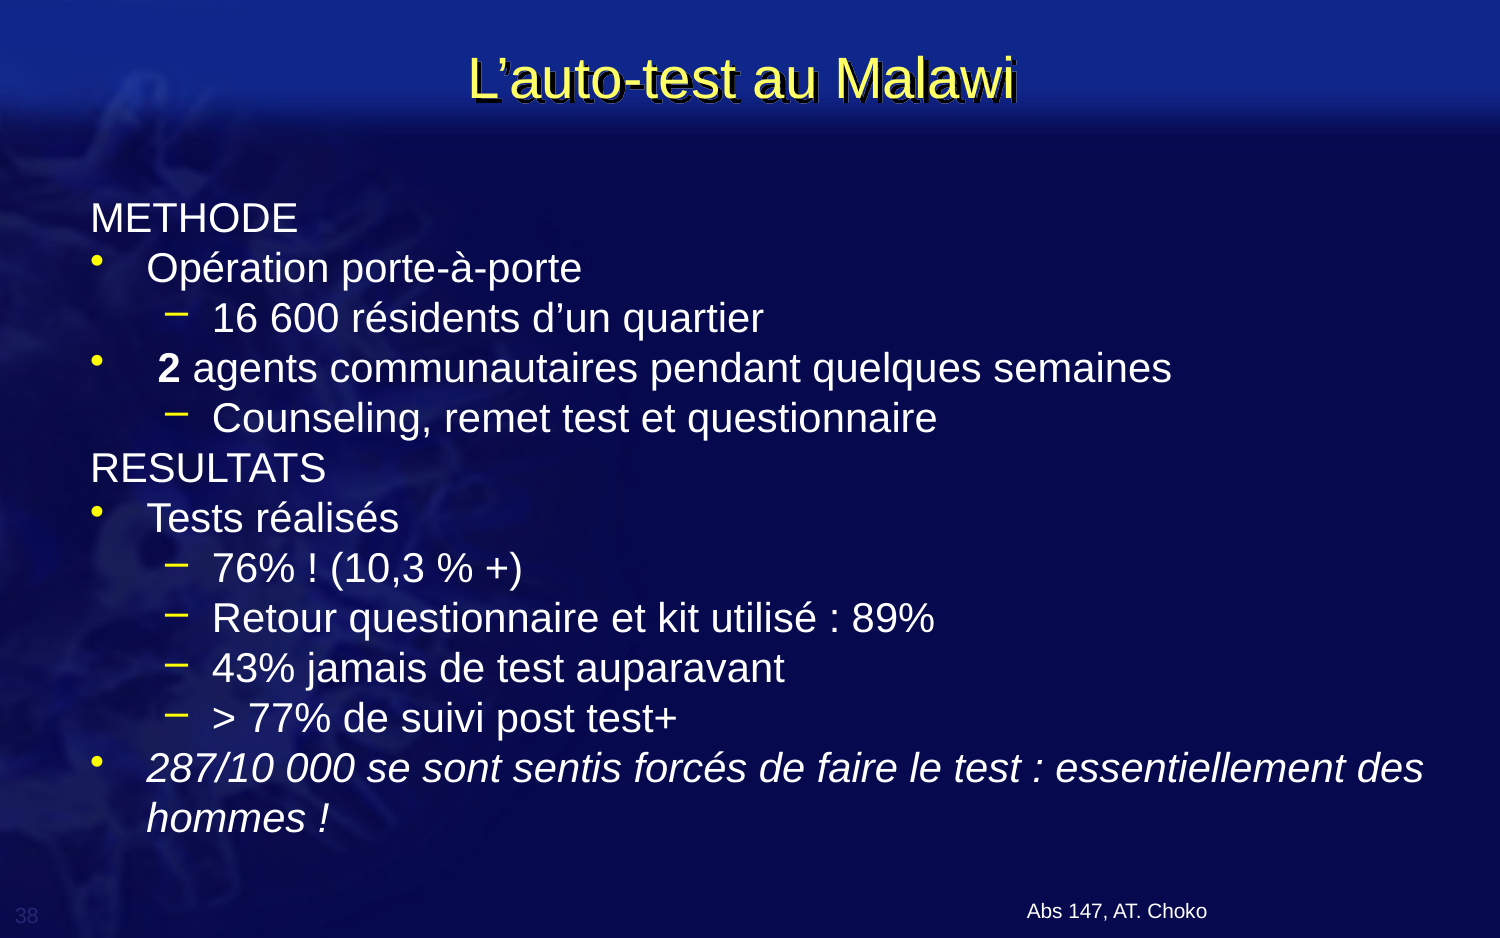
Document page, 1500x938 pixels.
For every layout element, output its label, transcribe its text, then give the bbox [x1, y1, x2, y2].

text_box Abs 147, AT. Choko [1012, 889, 1440, 930]
picture [0, 0, 1500, 938]
list METHODE Opération porte-à-porte 16 600 résidents d’un quartier 2 agents communautaires pendant quelques semaines Counseling, remet test et questionnaire RESULTATS Tests réalisés 76% ! (10,3 % +) Retour questionnaire et kit utilisé : 89% 43% jamais de test auparavant > 77% de suivi post test+ 287/10 000 se sont sentis forcés de faire le test : essentiellement des hommes ! [74, 183, 1471, 883]
title L’auto-test au Malawi [18, 15, 1465, 144]
